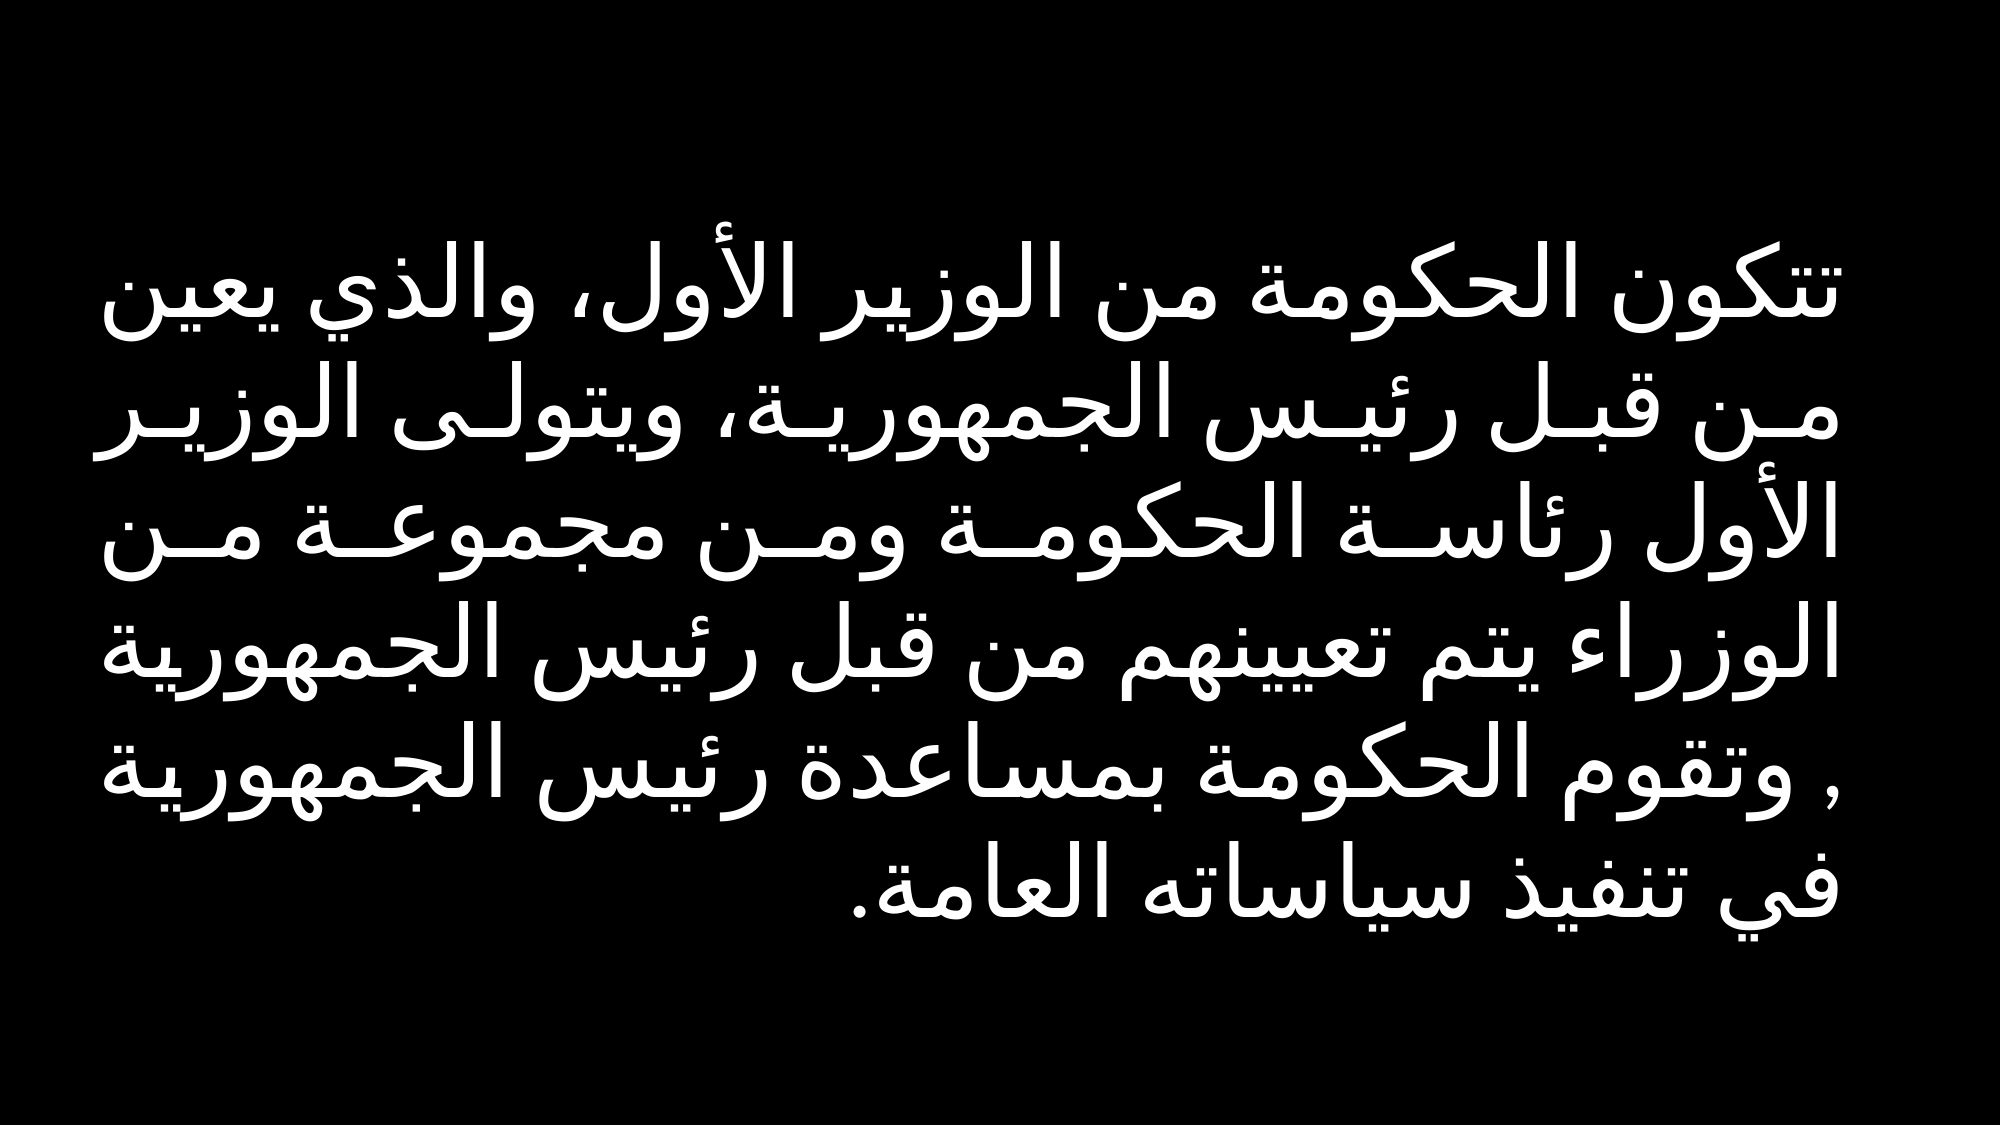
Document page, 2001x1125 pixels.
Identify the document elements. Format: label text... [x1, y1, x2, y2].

text_box تتكون الحكومة من الوزير الأول، والذي يعين من قبل رئيس الجمهورية، ويتولى الوزير الأول رئاسة الحكومة ومن مجموعة من الوزراء يتم تعيينهم من قبل رئيس الجمهورية , وتقوم الحكومة بمساعدة رئيس الجمهورية في تنفيذ سياساته العامة. [82, 210, 1862, 945]
